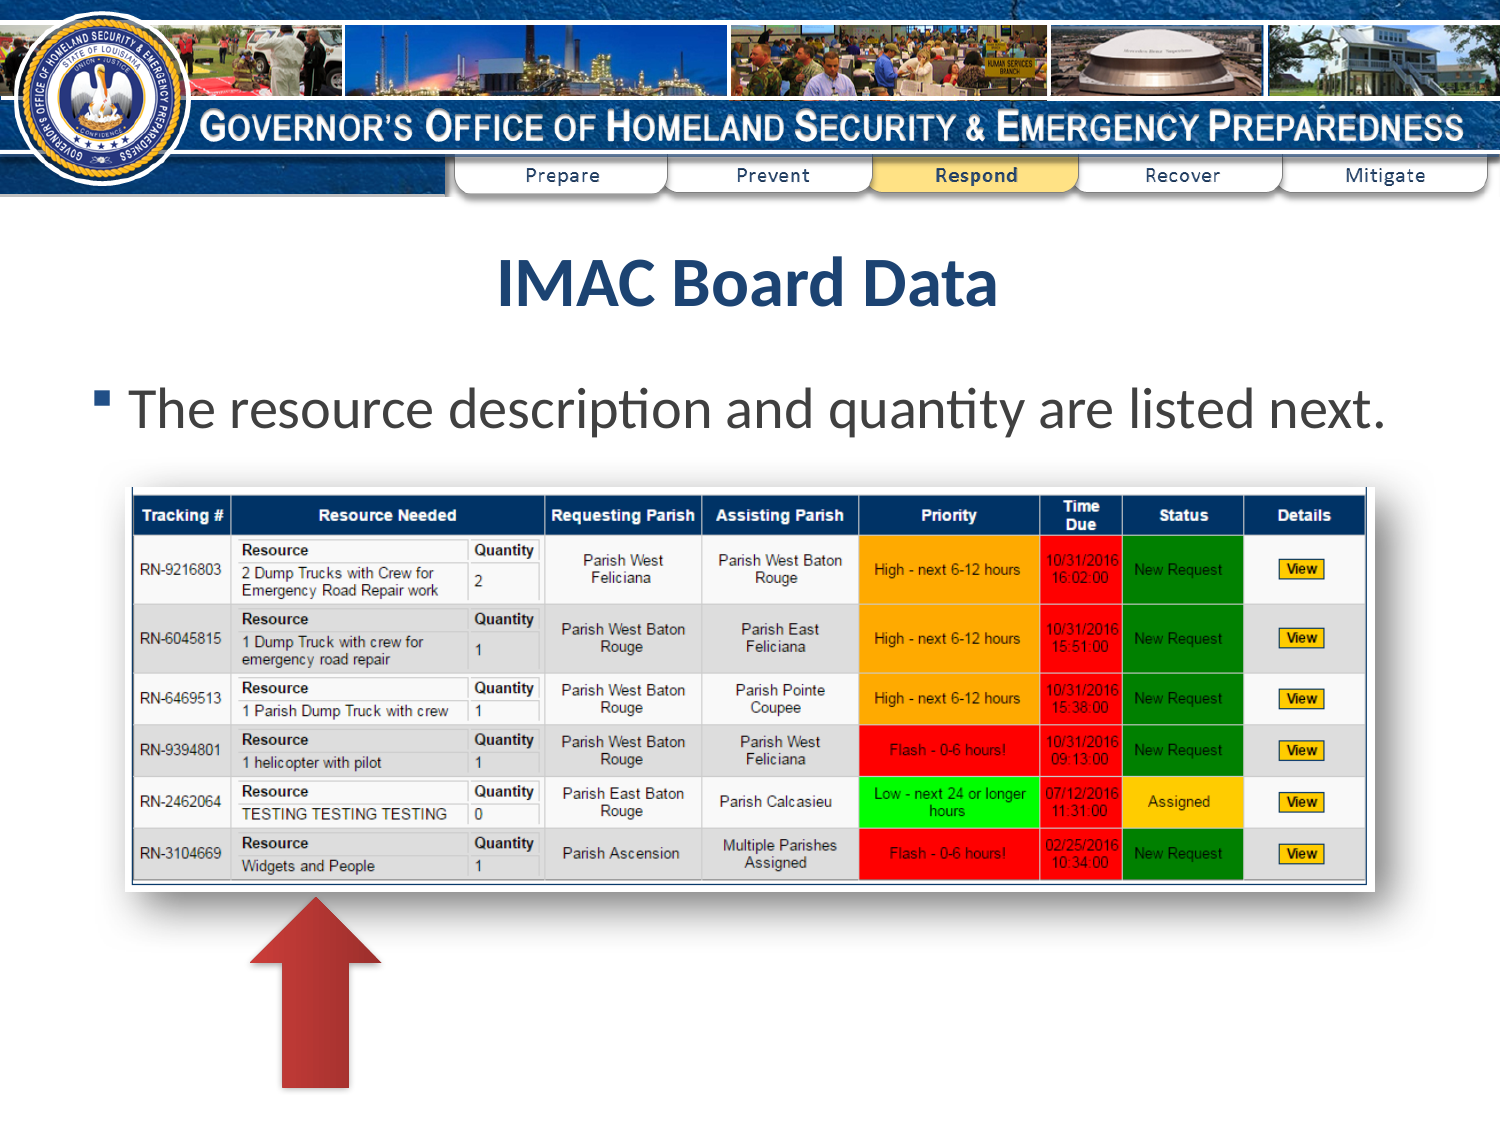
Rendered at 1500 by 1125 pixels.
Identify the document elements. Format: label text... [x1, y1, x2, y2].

title IMAC Board Data [73, 225, 1424, 331]
picture [0, 0, 1500, 212]
list The resource description and quantity are listed next. [75, 362, 1425, 1050]
text_box [249, 901, 382, 1088]
picture [124, 487, 1376, 892]
